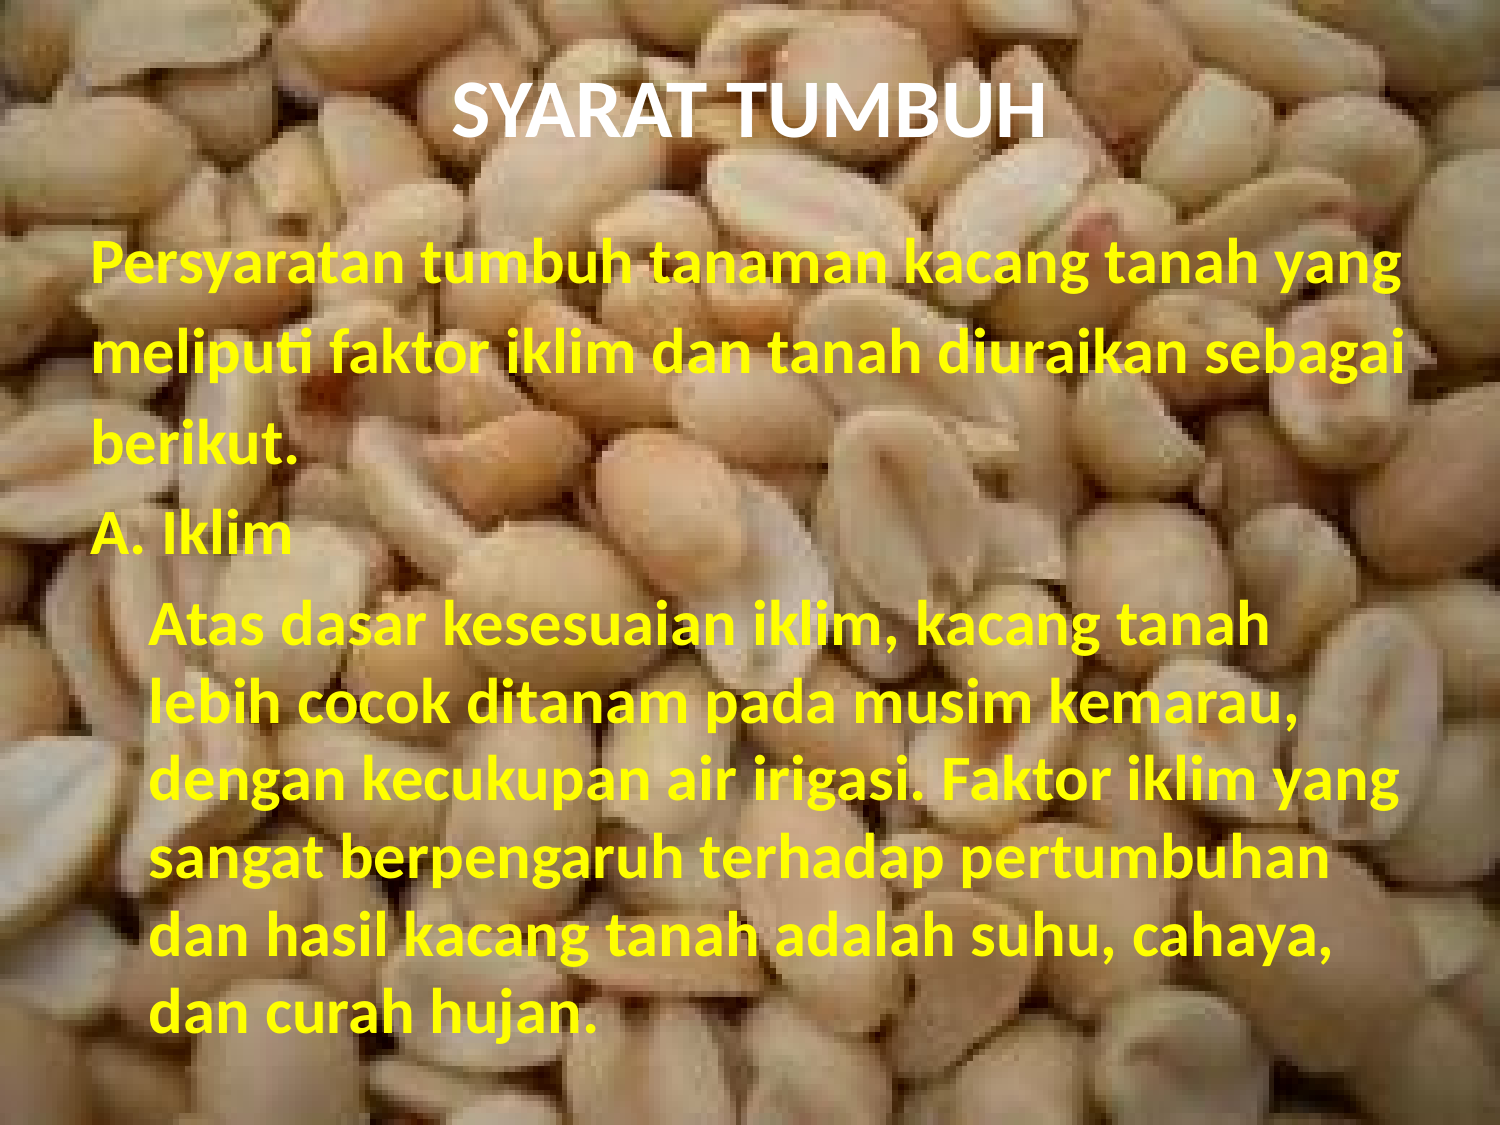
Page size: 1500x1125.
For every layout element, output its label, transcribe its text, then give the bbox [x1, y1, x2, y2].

picture [0, 0, 1500, 1125]
title SYARAT TUMBUH [75, 45, 1425, 164]
list Persyaratan tumbuh tanaman kacang tanah yang meliputi faktor iklim dan tanah diuraikan sebagai berikut. A. Iklim Atas dasar kesesuaian iklim, kacang tanah lebih cocok ditanam pada musim kemarau, dengan kecukupan air irigasi. Faktor iklim yang sangat berpengaruh terhadap pertumbuhan dan hasil kacang tanah adalah suhu, cahaya, dan curah hujan. [75, 210, 1425, 1067]
